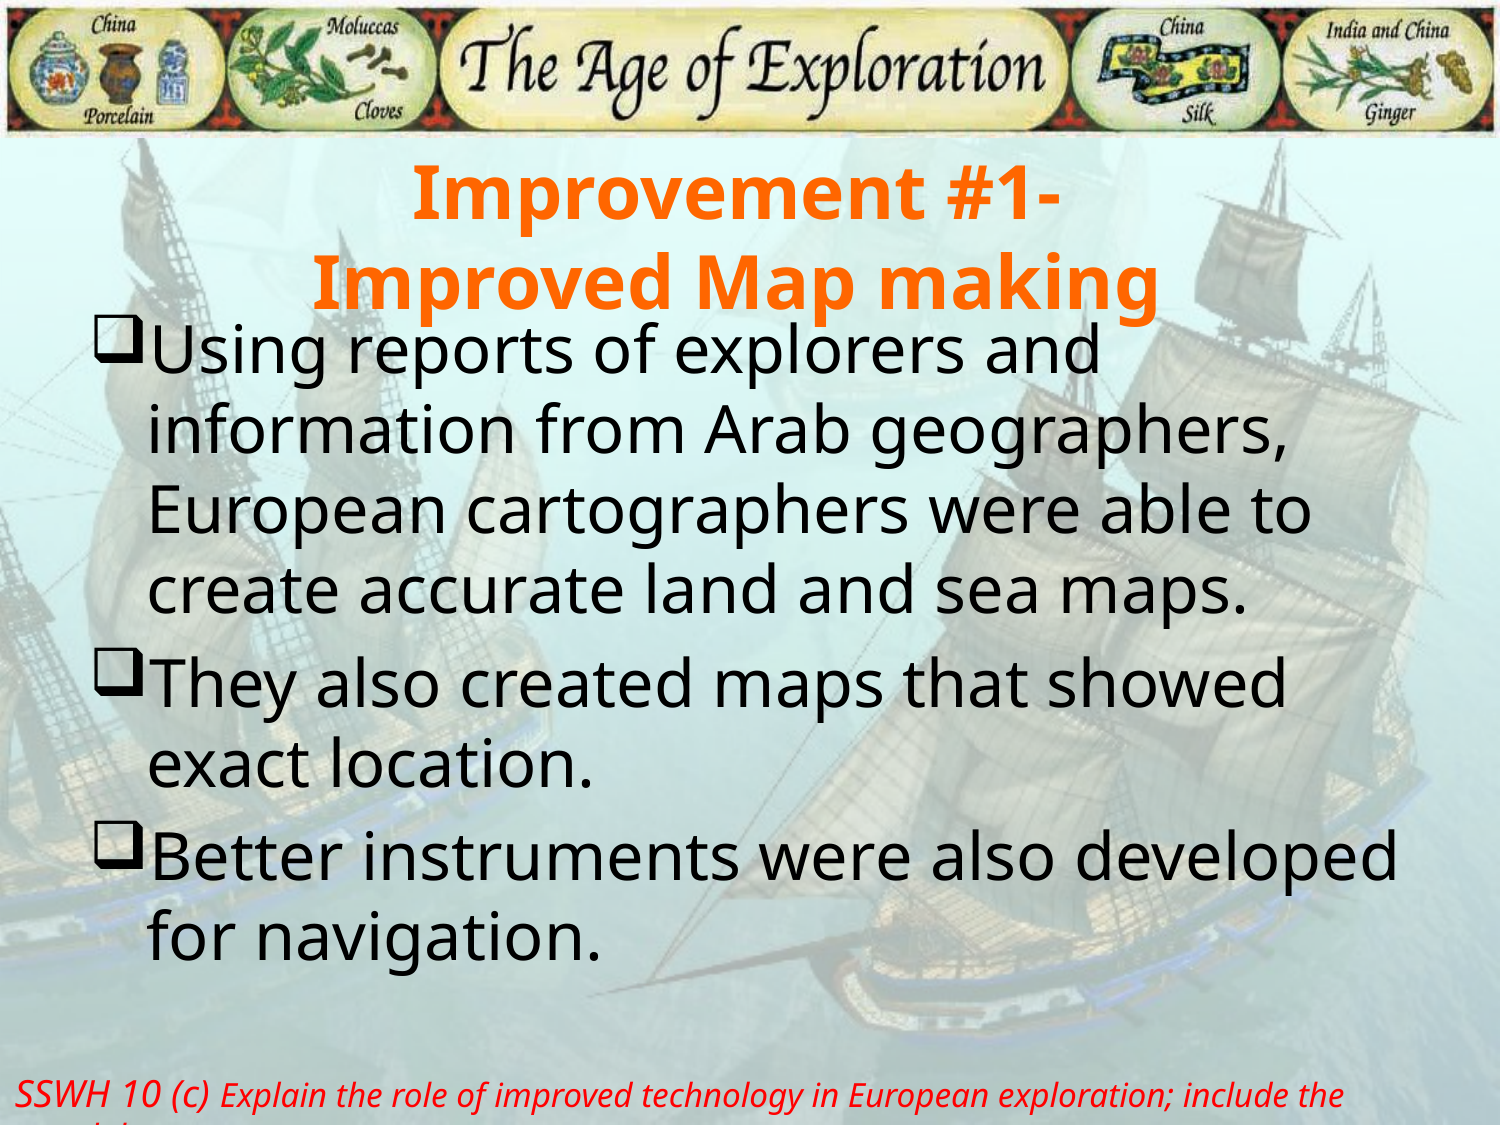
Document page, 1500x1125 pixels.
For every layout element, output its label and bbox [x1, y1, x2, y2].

text_box [0, 0, 1500, 1125]
